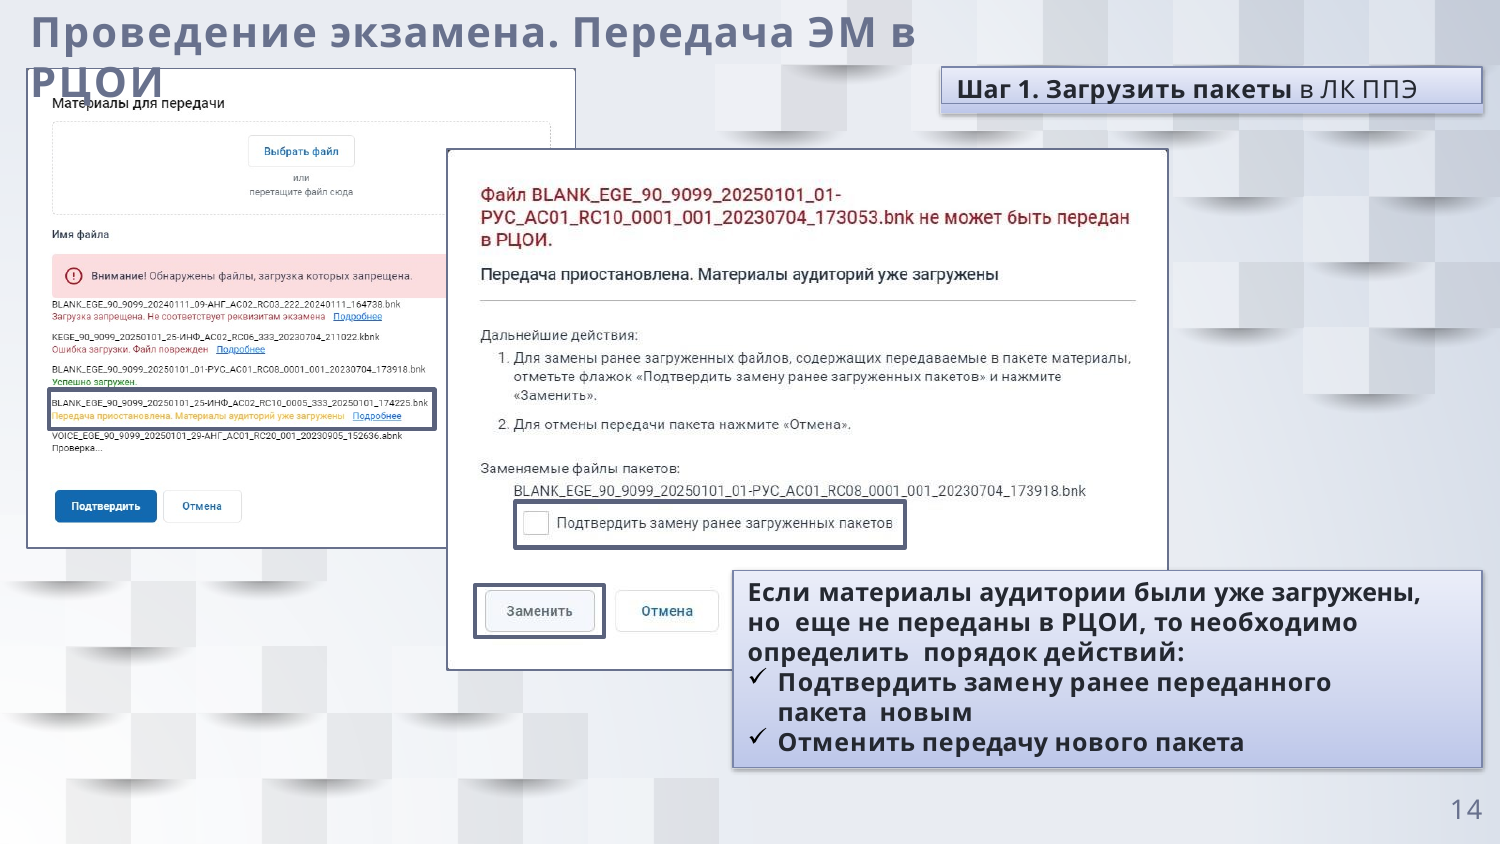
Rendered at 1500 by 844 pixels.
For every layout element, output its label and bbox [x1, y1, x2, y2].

text_box [26, 67, 467, 671]
text_box [0, 0, 1500, 844]
text_box [46, 387, 1490, 783]
text_box [472, 62, 1490, 387]
